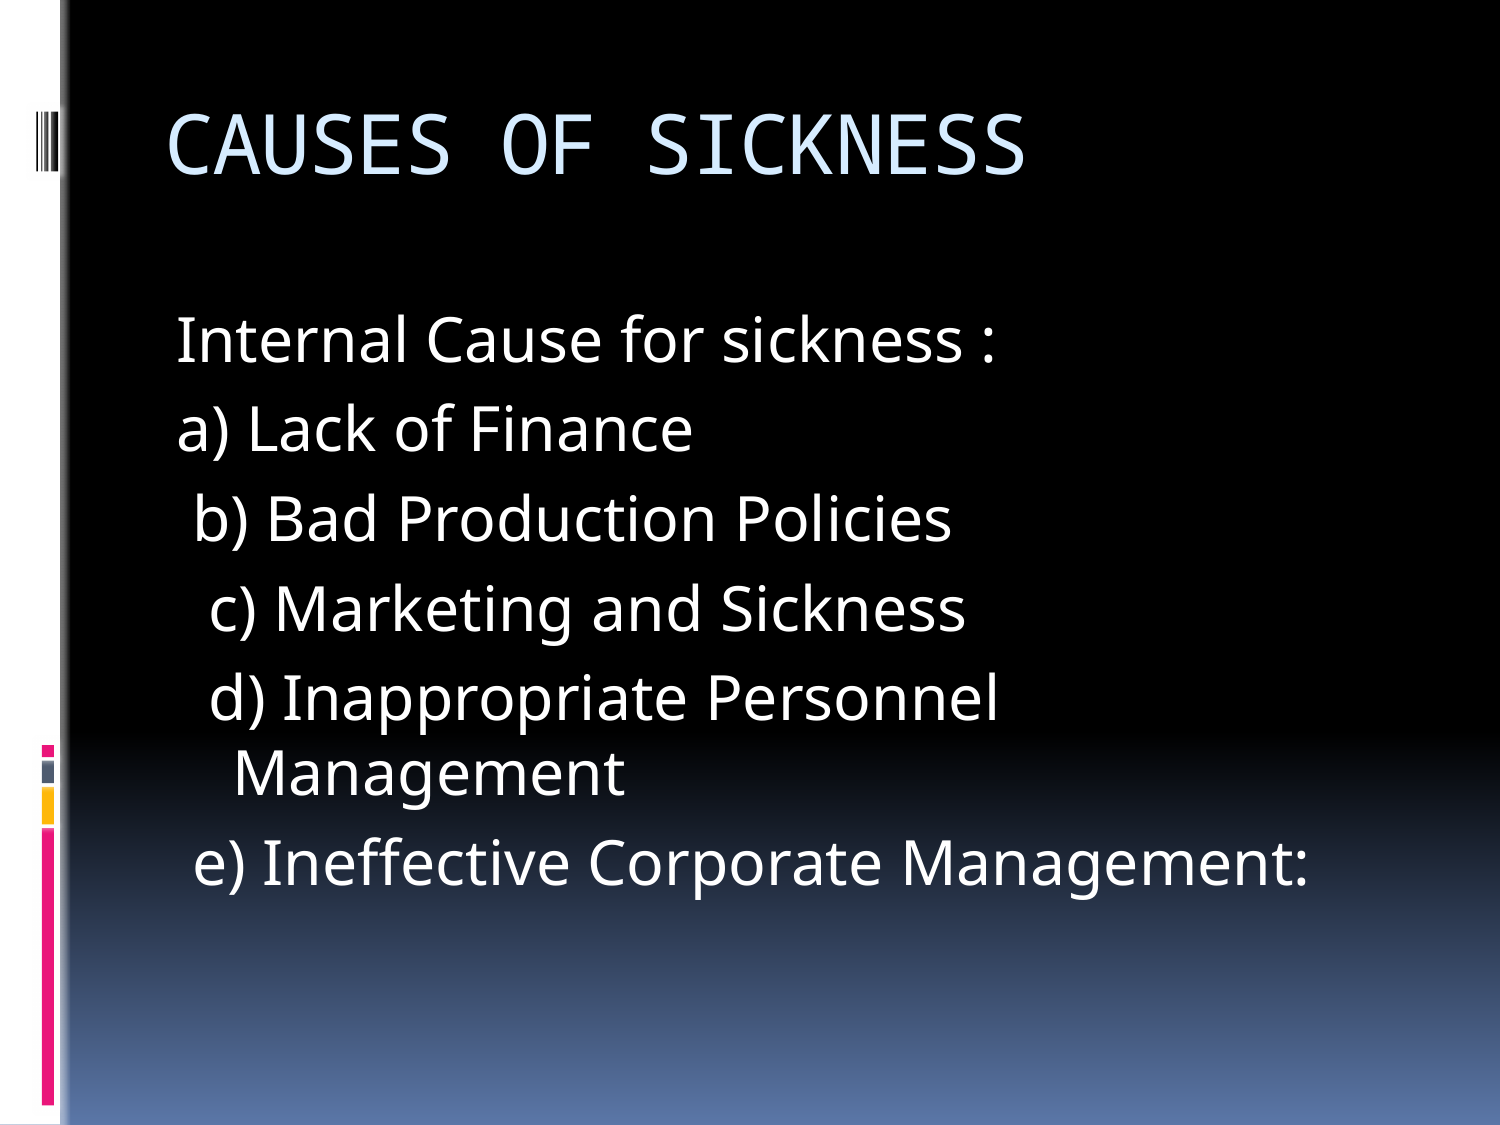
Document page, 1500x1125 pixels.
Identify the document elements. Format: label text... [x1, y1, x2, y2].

list Internal Cause for sickness : a) Lack of Finance b) Bad Production Policies c) Marketing and Sickness d) Inappropriate Personnel Management e) Ineffective Corporate Management: [150, 292, 1425, 1043]
title CAUSES OF SICKNESS [150, 83, 1425, 234]
